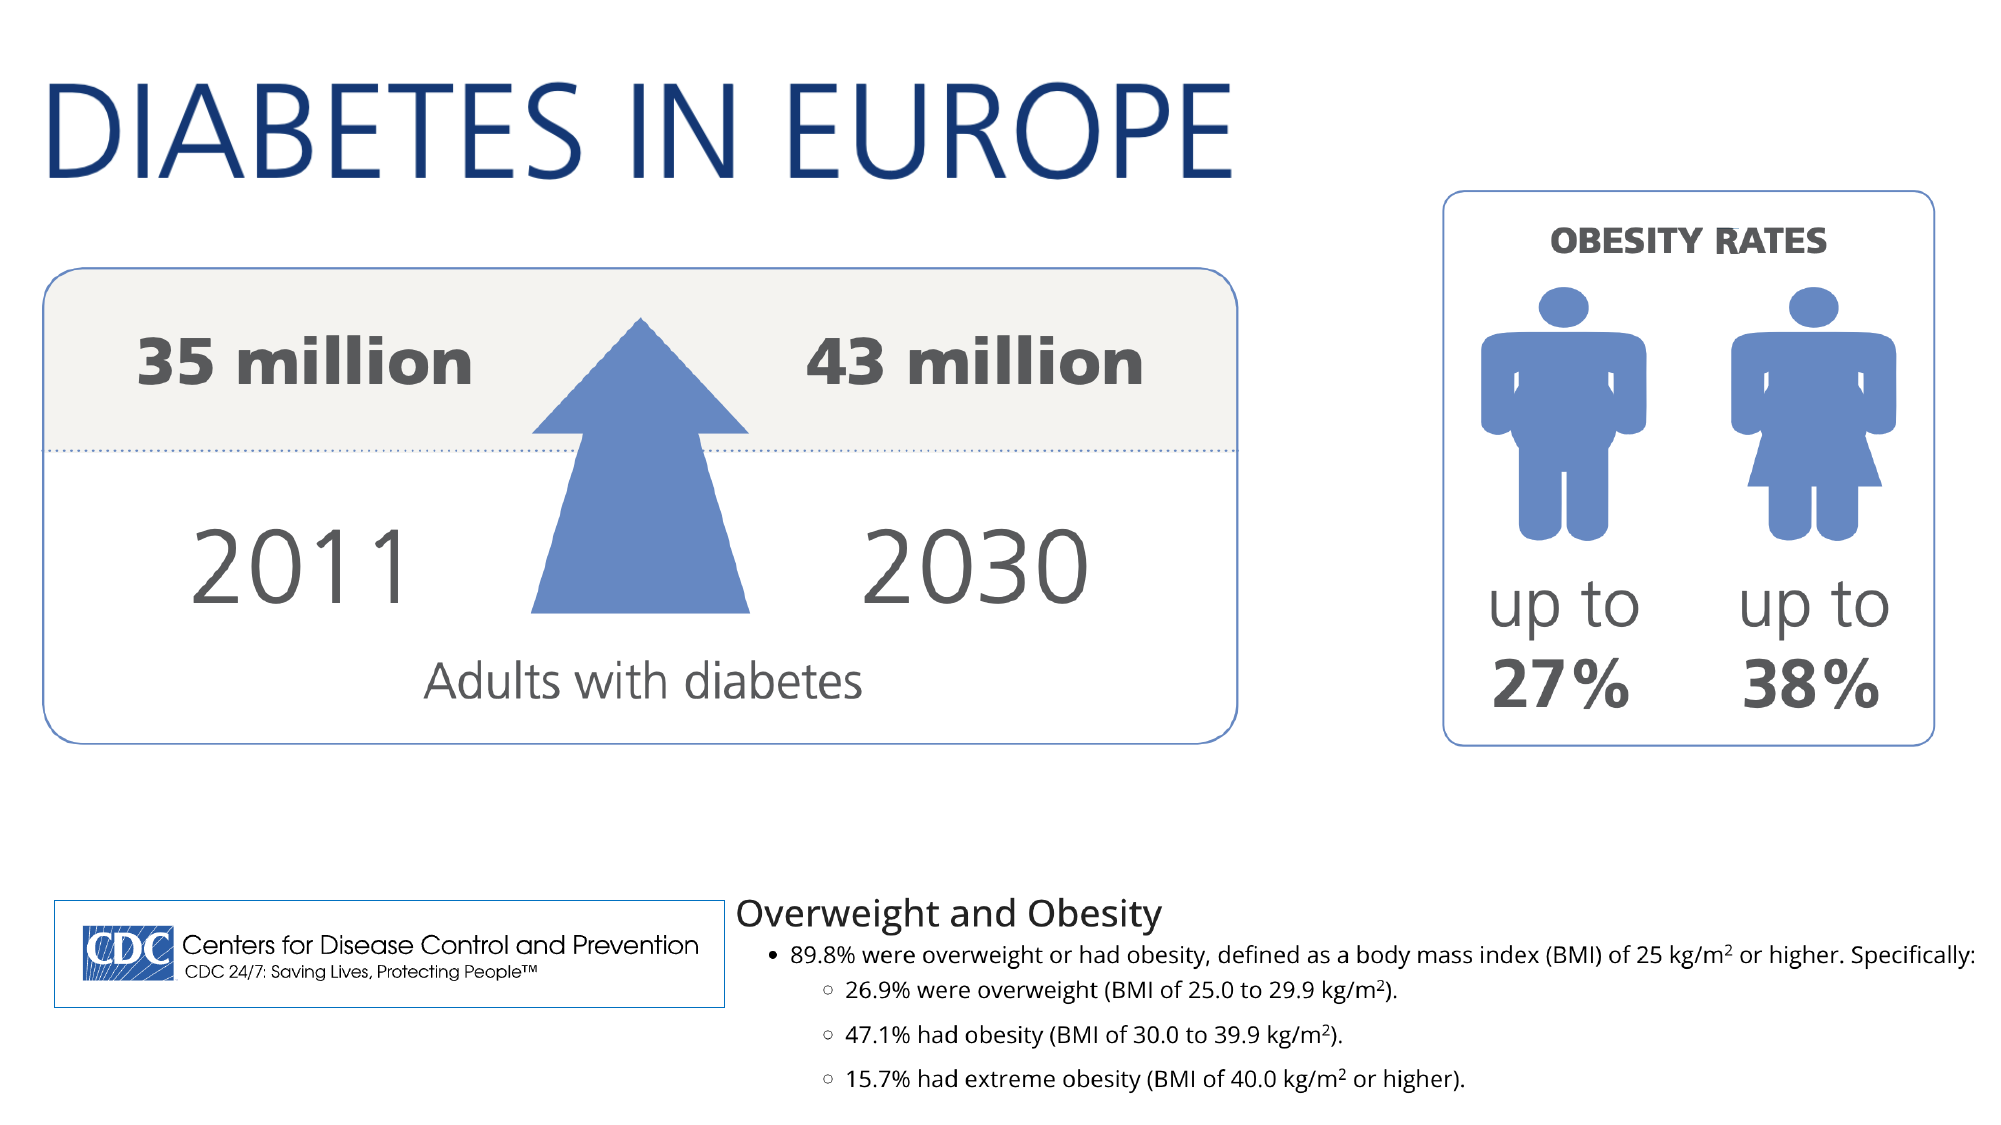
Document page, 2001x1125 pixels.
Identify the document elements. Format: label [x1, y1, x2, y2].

picture [54, 877, 2000, 1101]
picture [0, 45, 1276, 766]
picture [1420, 171, 1953, 766]
